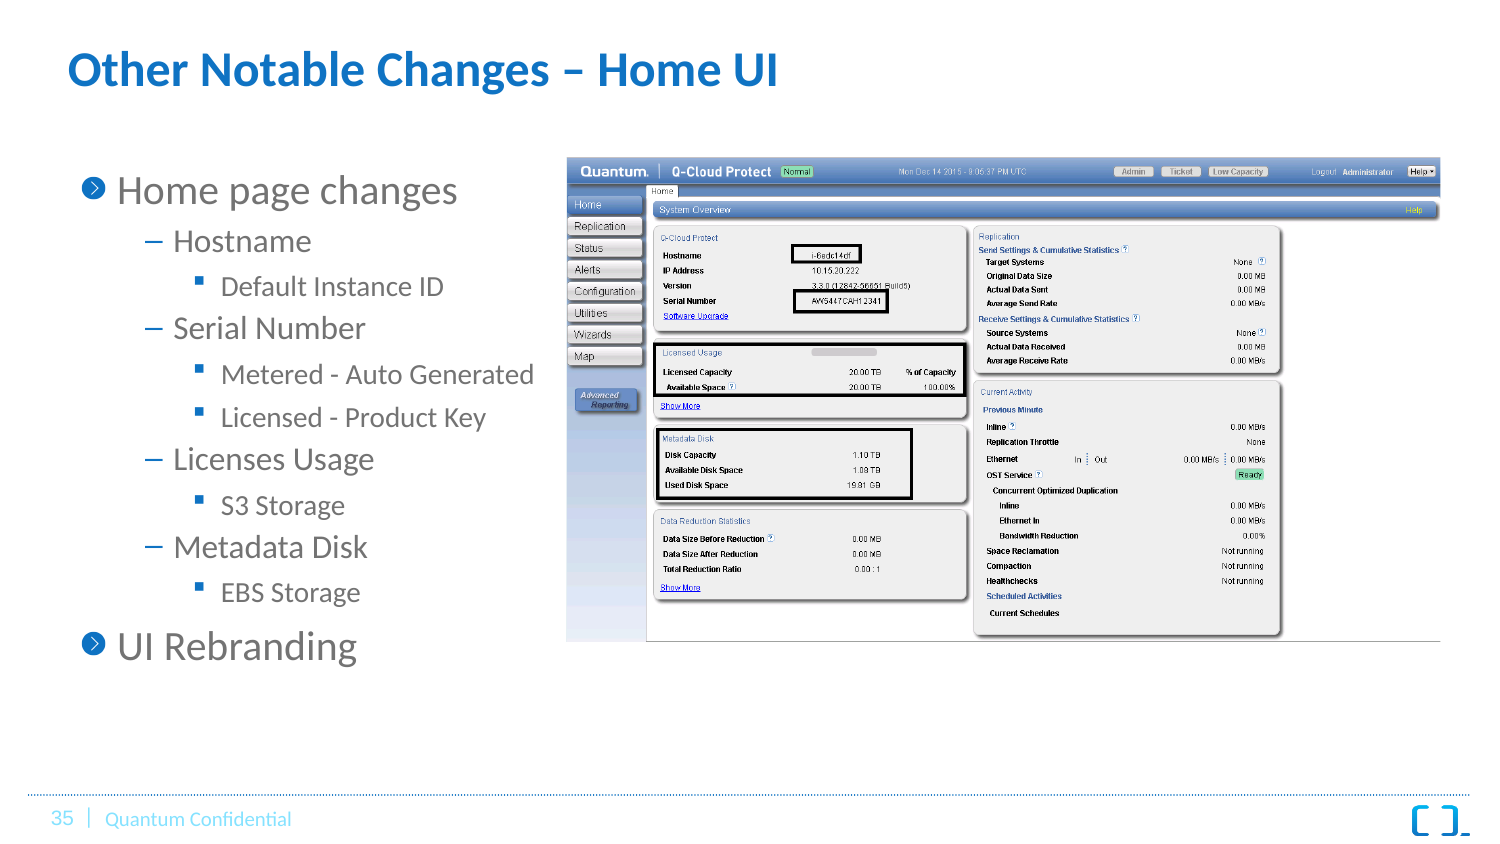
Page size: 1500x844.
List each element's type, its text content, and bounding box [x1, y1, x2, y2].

title Other Notable Changes – Home UI [52, 31, 1413, 111]
picture [79, 629, 108, 658]
picture [566, 157, 1441, 642]
picture [79, 174, 108, 202]
list Home page changes Hostname Default Instance ID Serial Number Metered - Auto Generated Licensed - Product Key Licenses Usage S3 Storage Metadata Disk EBS Storage UI Rebranding [64, 155, 1413, 743]
picture [1412, 805, 1470, 836]
